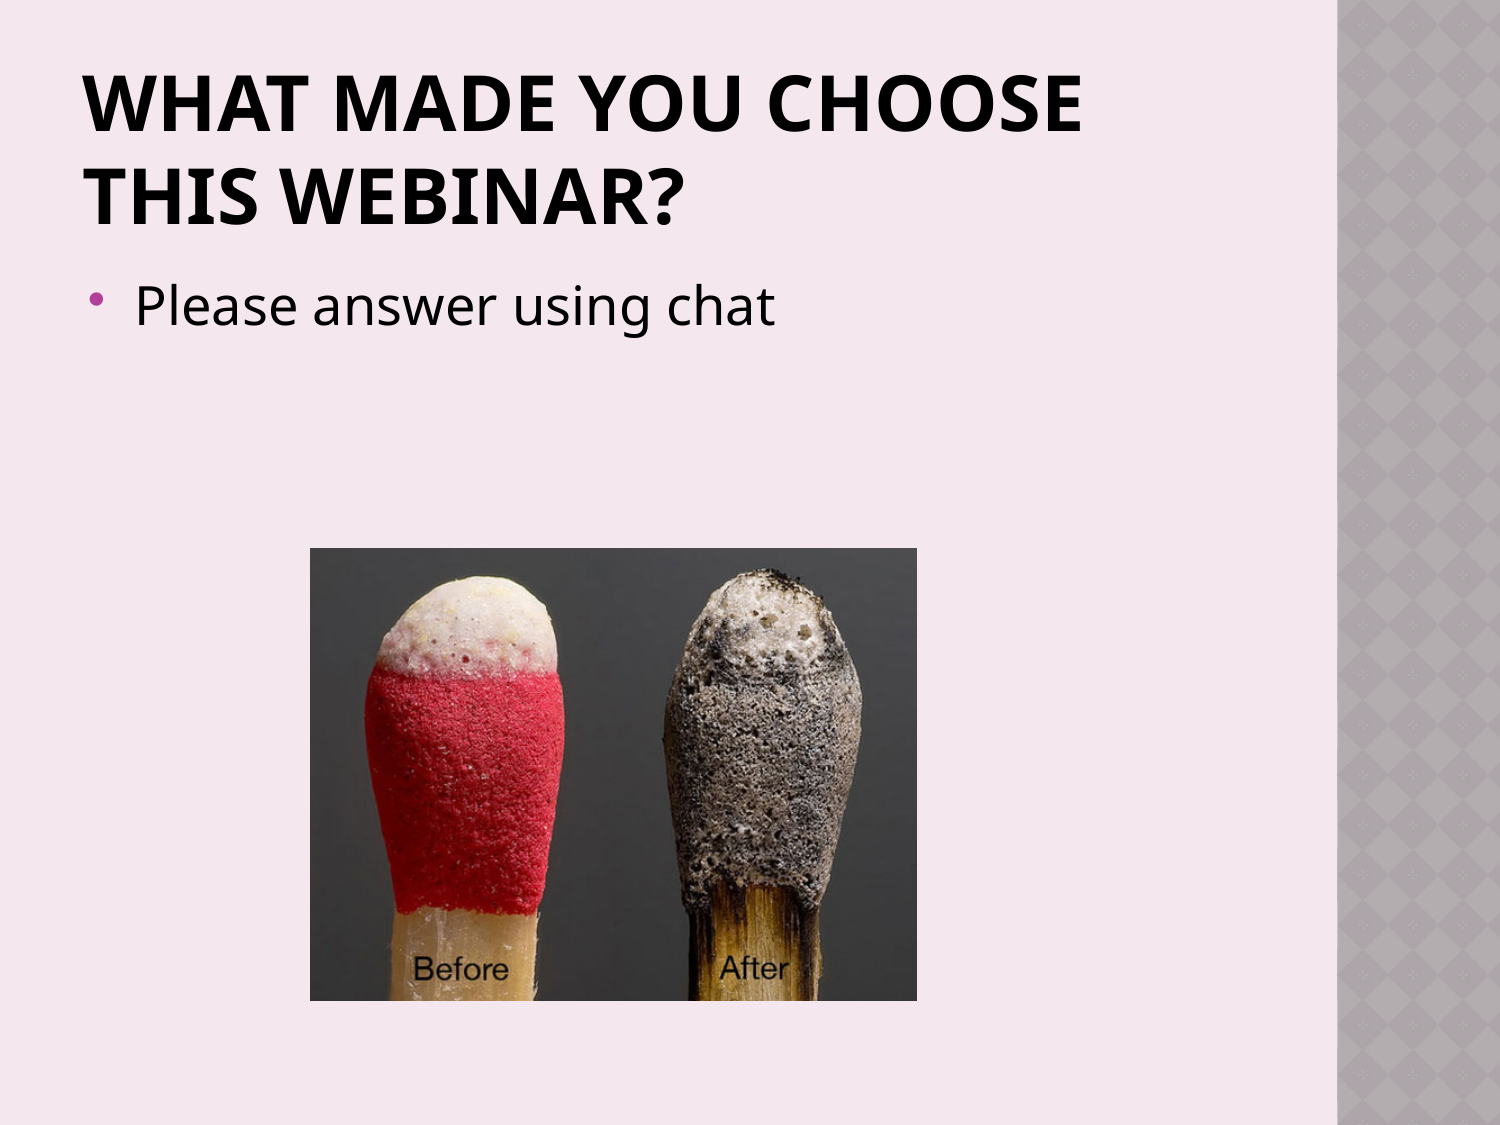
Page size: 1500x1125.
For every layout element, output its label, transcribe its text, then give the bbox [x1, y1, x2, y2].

picture [275, 548, 952, 1002]
title What made you choose this webinar? [75, 52, 1263, 240]
list Please answer using chat [75, 264, 1263, 1059]
